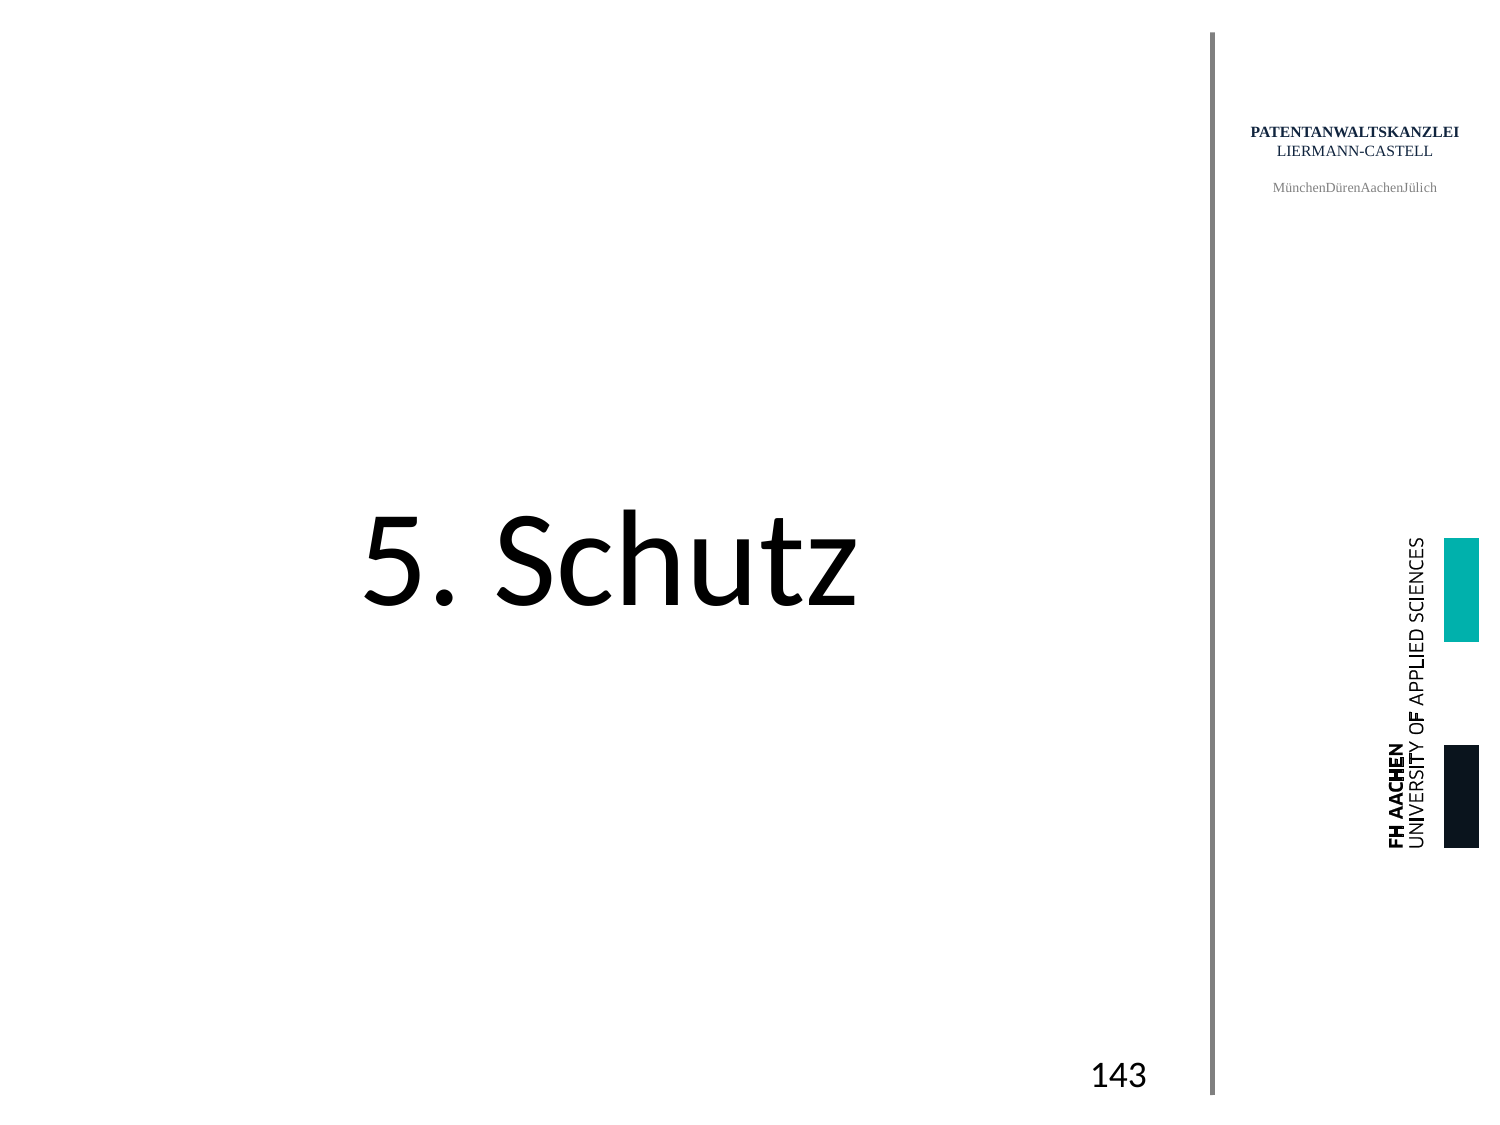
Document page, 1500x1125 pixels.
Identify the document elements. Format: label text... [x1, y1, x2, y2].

list [75, 262, 1140, 1005]
slide_number 143 [1074, 1042, 1425, 1103]
